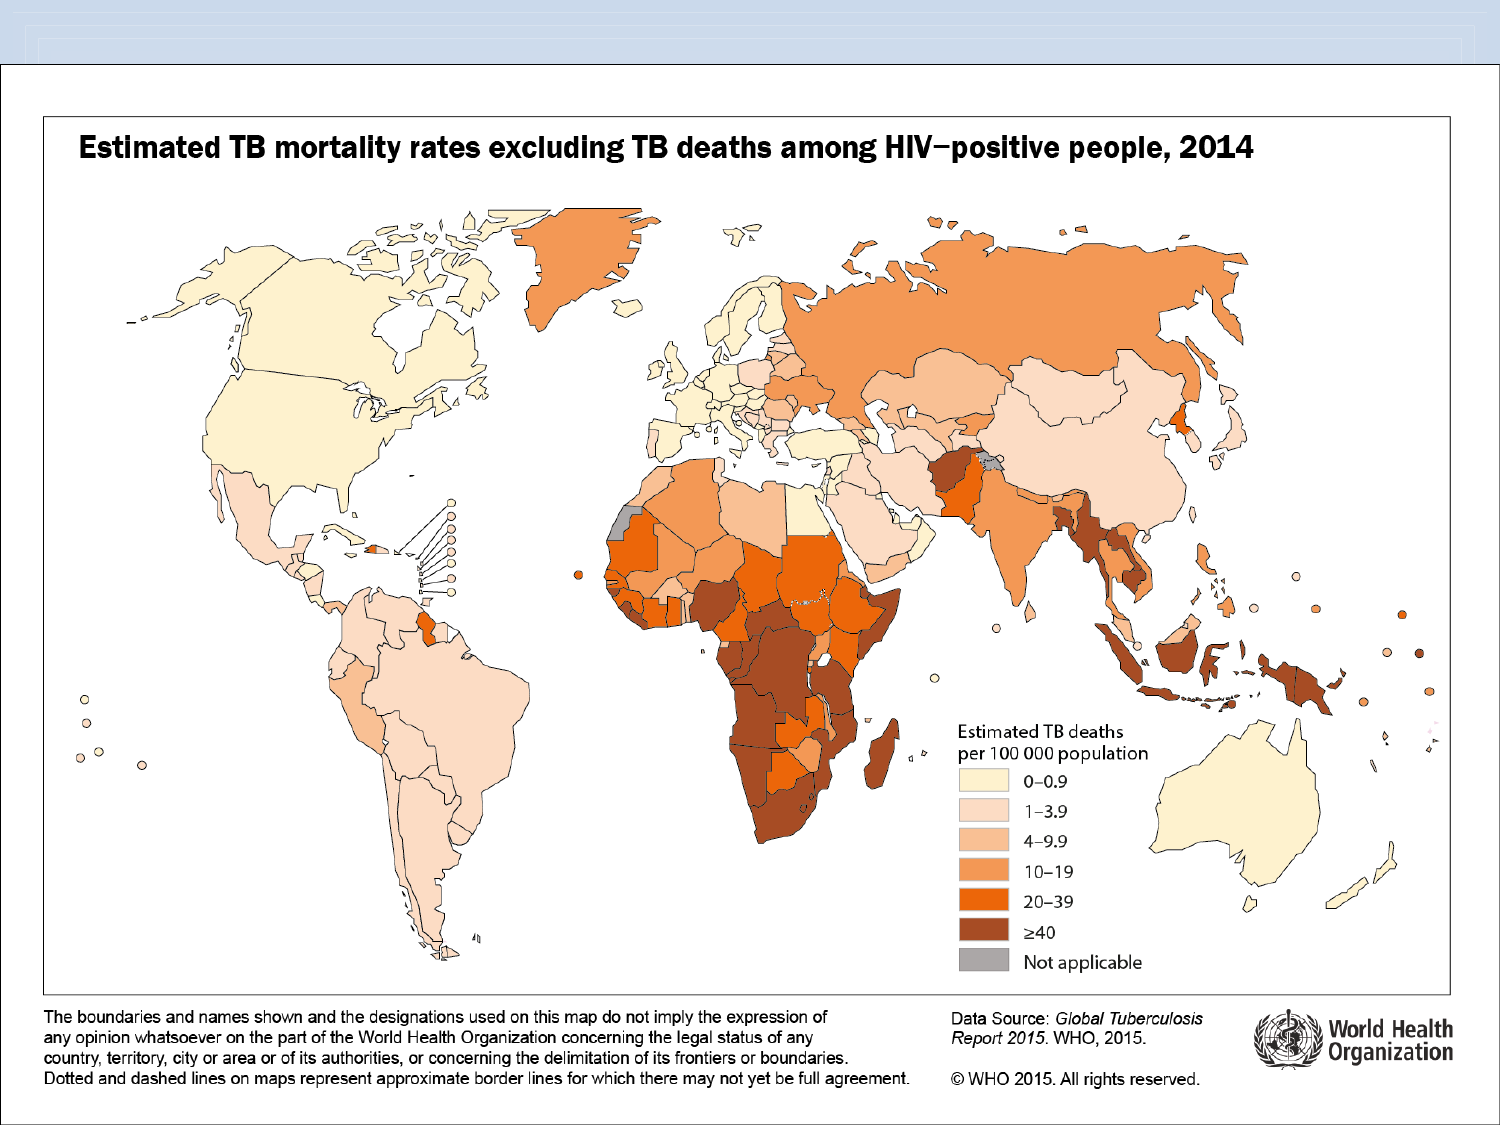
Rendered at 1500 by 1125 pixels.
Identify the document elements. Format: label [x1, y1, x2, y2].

list [0, 64, 1500, 1125]
